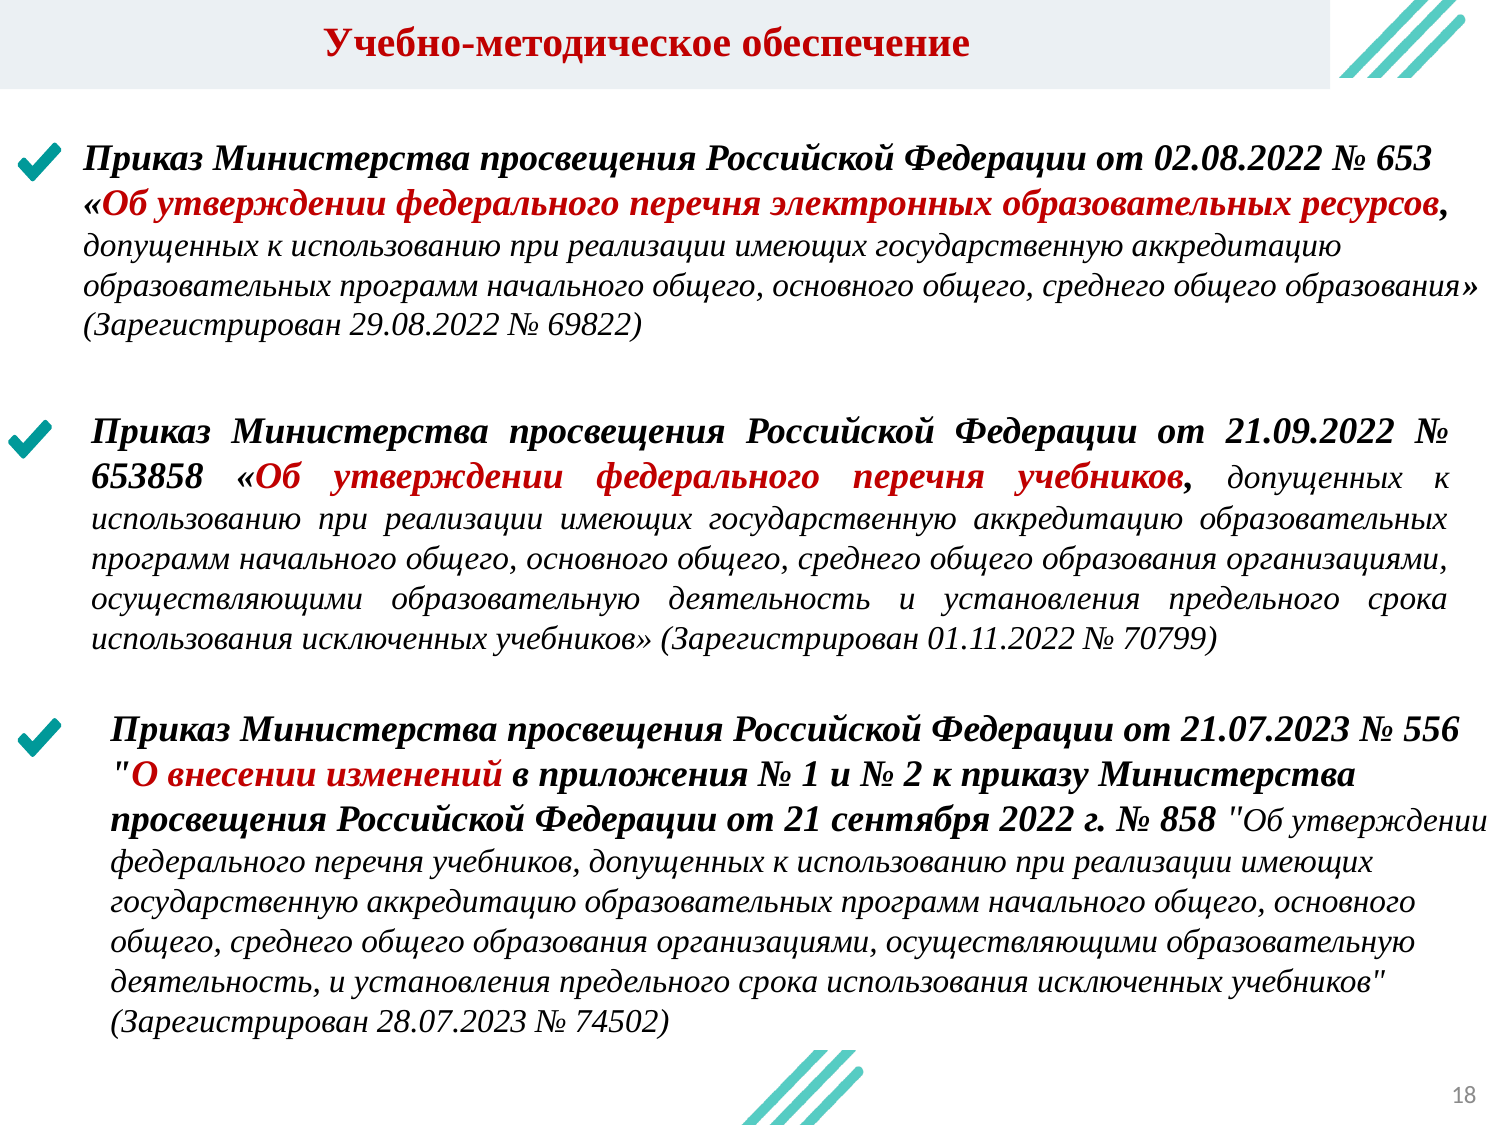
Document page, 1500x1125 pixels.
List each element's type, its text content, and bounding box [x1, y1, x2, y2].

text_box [0, 0, 1357, 131]
picture [666, 1047, 916, 1125]
picture [1357, 0, 1500, 78]
text_box Приказ Министерства просвещения Российской Федерации от 21.09.2022 № 653858 «Об утверждении федерального перечня учебников, допущенных к использованию при реализации имеющих государственную аккредитацию образовательных программ начального общего, основного общего, среднего общего образования организациями, осуществляющими образовательную деятельность и установления предельного срока использования исключенных учебников» (Зарегистрирован 01.11.2022 № 70799) [76, 399, 1465, 664]
text_box [17, 718, 62, 757]
text_box [8, 419, 52, 459]
text_box Приказ Министерства просвещения Российской Федерации от 02.08.2022 № 653 «Об утверждении федерального перечня электронных образовательных ресурсов, допущенных к использованию при реализации имеющих государственную аккредитацию образовательных программ начального общего, основного общего, среднего общего образования» (Зарегистрирован 29.08.2022 № 69822) [68, 125, 1500, 350]
text_box Приказ Министерства просвещения Российской Федерации от 21.07.2023 № 556 "О внесении изменений в приложения № 1 и № 2 к приказу Министерства просвещения Российской Федерации от 21 сентября 2022 г. № 858 "Об утверждении федерального перечня учебников, допущенных к использованию при реализации имеющих государственную аккредитацию образовательных программ начального общего, основного общего, среднего общего образования организациями, осуществляющими образовательную деятельность, и установления предельного срока использования исключенных учебников" (Зарегистрирован 28.07.2023 № 74502) [95, 696, 1500, 1047]
slide_number 18 [1154, 1071, 1492, 1117]
text_box [17, 142, 62, 182]
